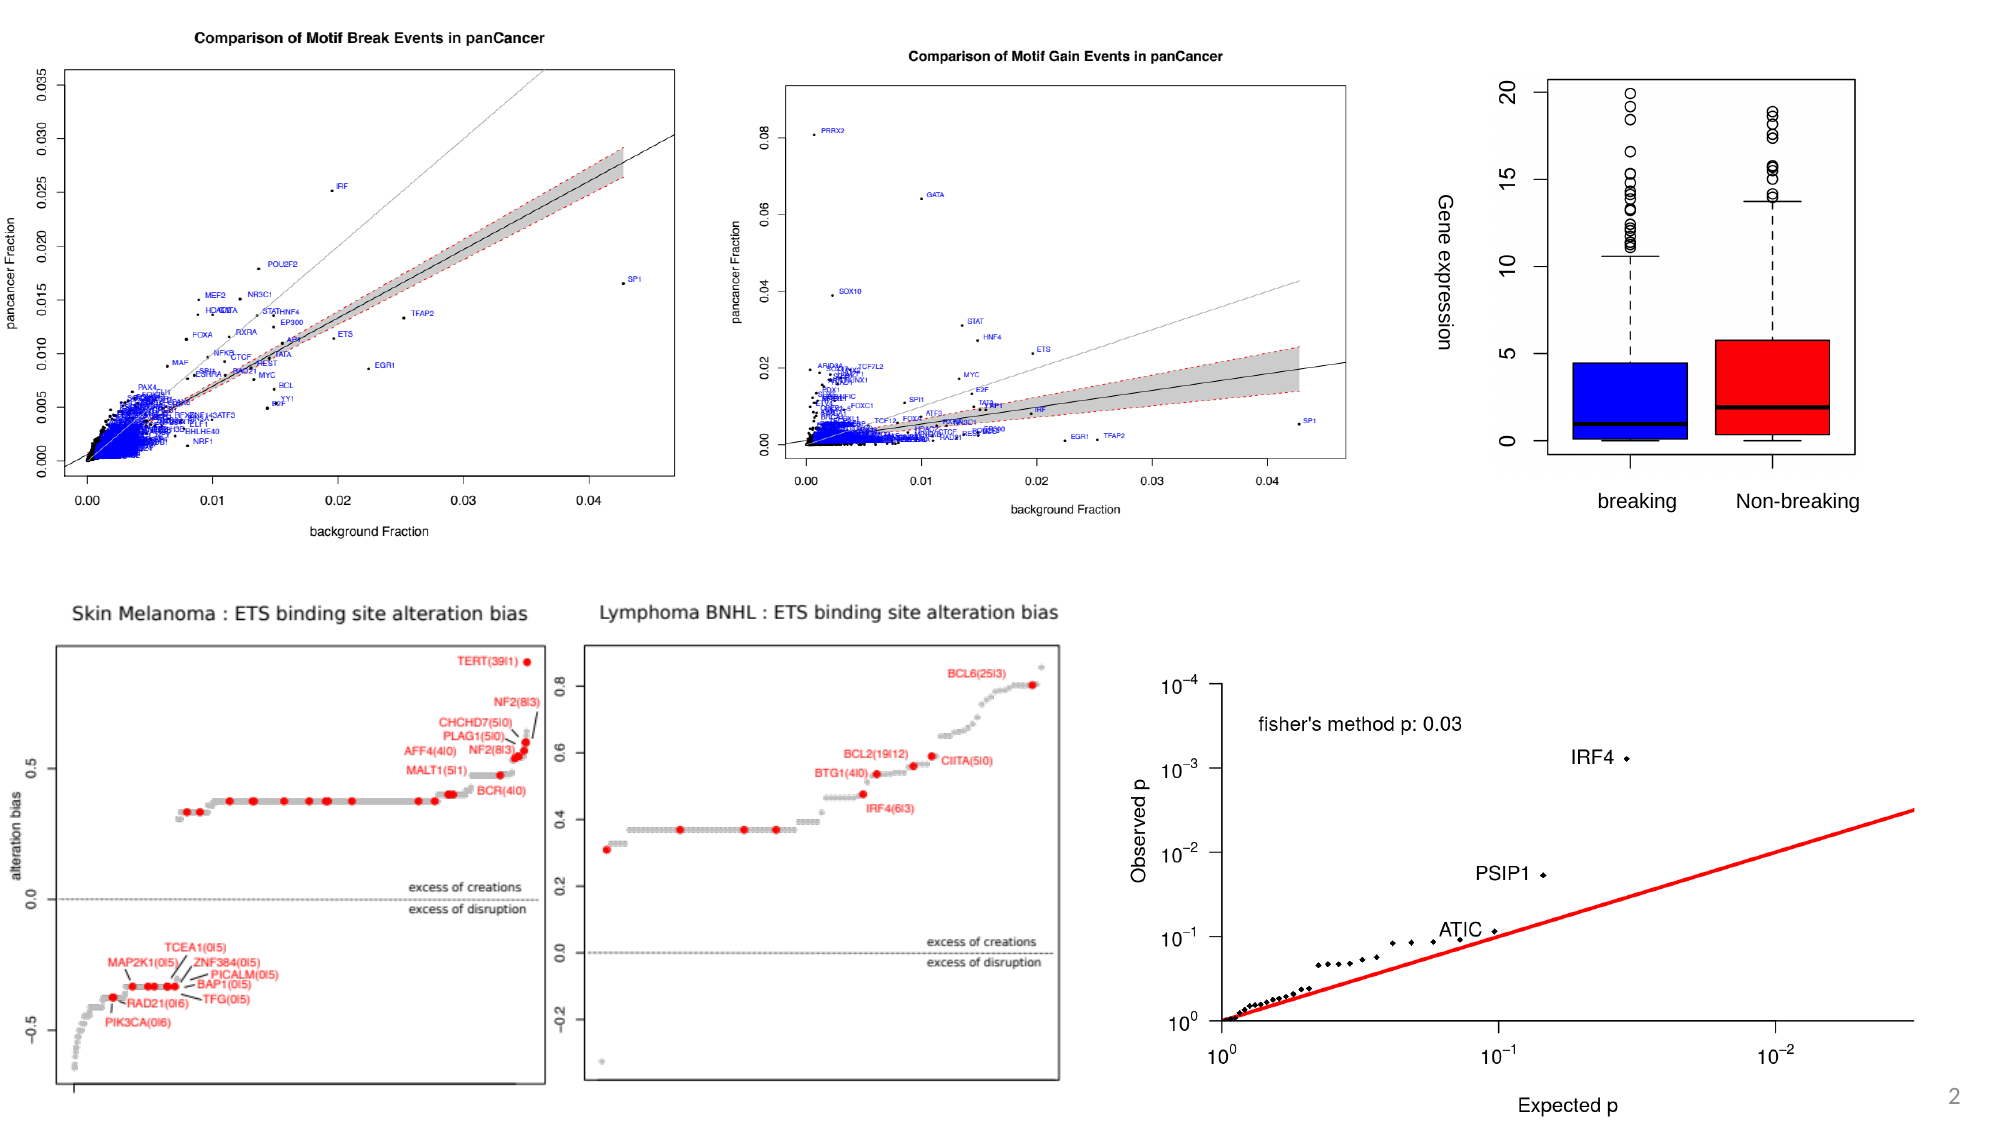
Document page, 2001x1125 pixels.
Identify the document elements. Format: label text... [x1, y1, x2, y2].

text_box breaking [1553, 480, 1721, 521]
picture [726, 38, 1351, 521]
picture [1494, 72, 1863, 474]
text_box Gene expression [1427, 125, 1468, 421]
picture [1123, 658, 1928, 1125]
picture [0, 23, 678, 554]
picture [0, 591, 1079, 1103]
slide_number 2 [1928, 1065, 1976, 1125]
text_box Non-breaking [1721, 480, 1959, 521]
